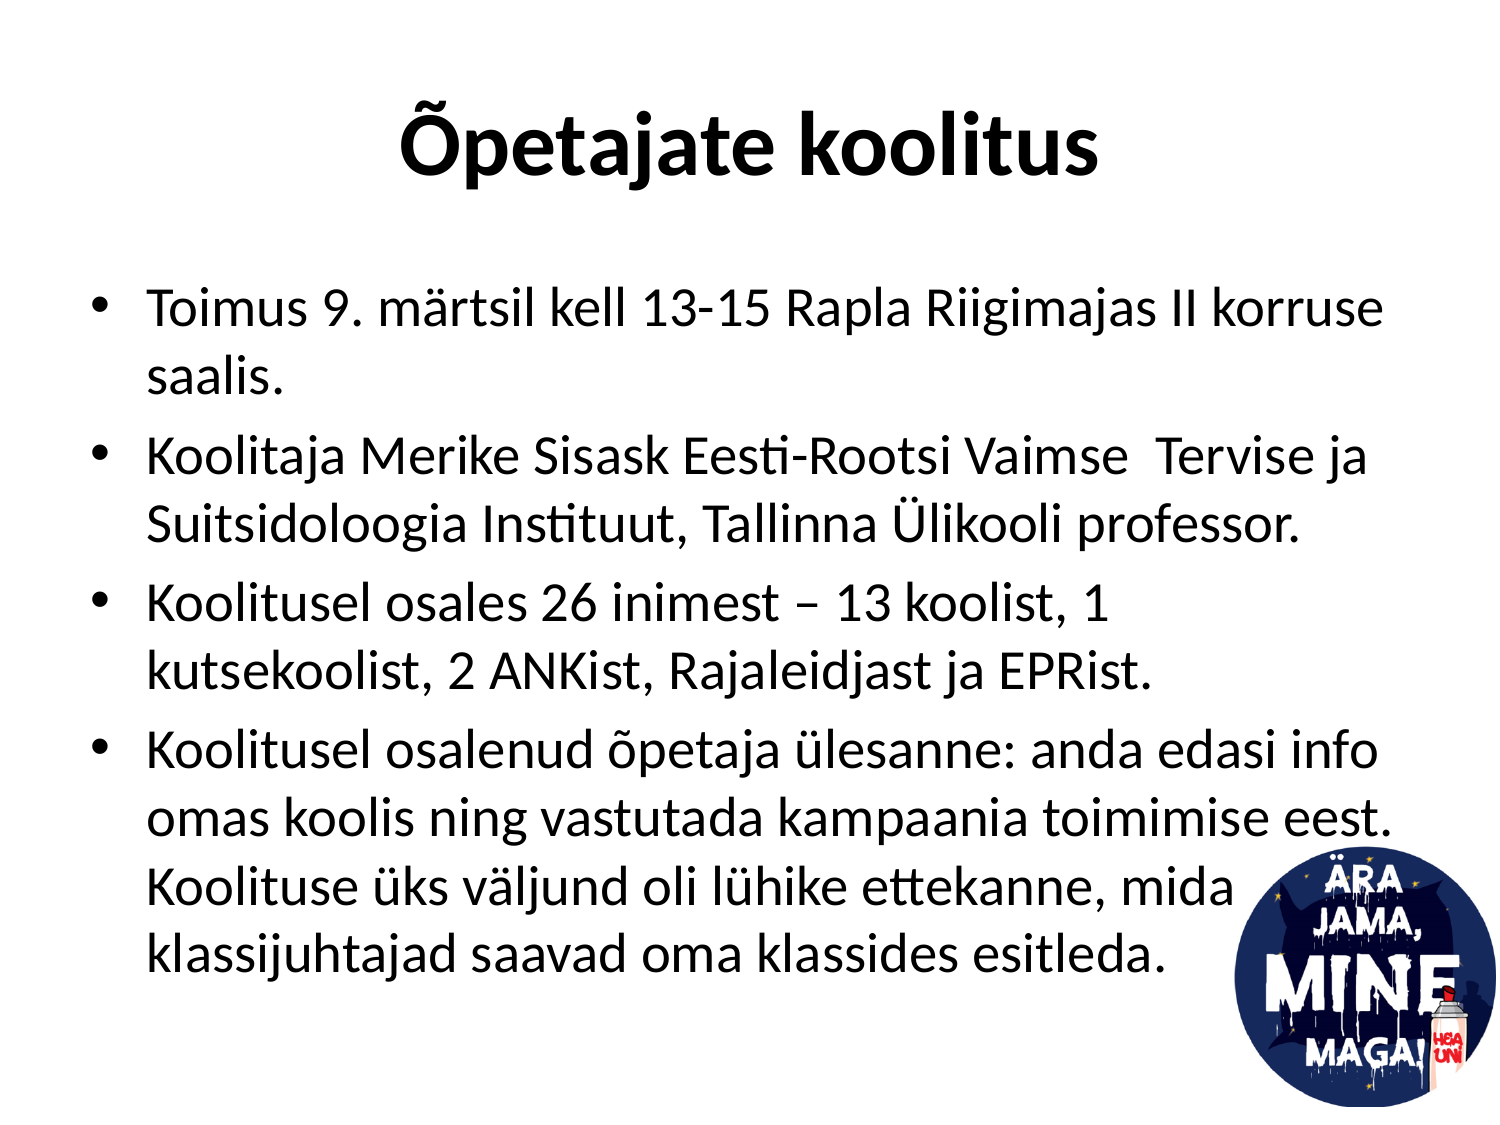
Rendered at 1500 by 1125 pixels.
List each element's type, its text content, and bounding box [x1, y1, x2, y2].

title Õpetajate koolitus [75, 45, 1425, 233]
picture [1233, 845, 1496, 1107]
list Toimus 9. märtsil kell 13-15 Rapla Riigimajas II korruse saalis. Koolitaja Merike Sisask Eesti-Rootsi Vaimse Tervise ja Suitsidoloogia Instituut, Tallinna Ülikooli professor. Koolitusel osales 26 inimest – 13 koolist, 1 kutsekoolist, 2 ANKist, Rajaleidjast ja EPRist. Koolitusel osalenud õpetaja ülesanne: anda edasi info omas koolis ning vastutada kampaania toimimise eest. Koolituse üks väljund oli lühike ettekanne, mida klassijuhtajad saavad oma klassides esitleda. [75, 262, 1425, 1005]
